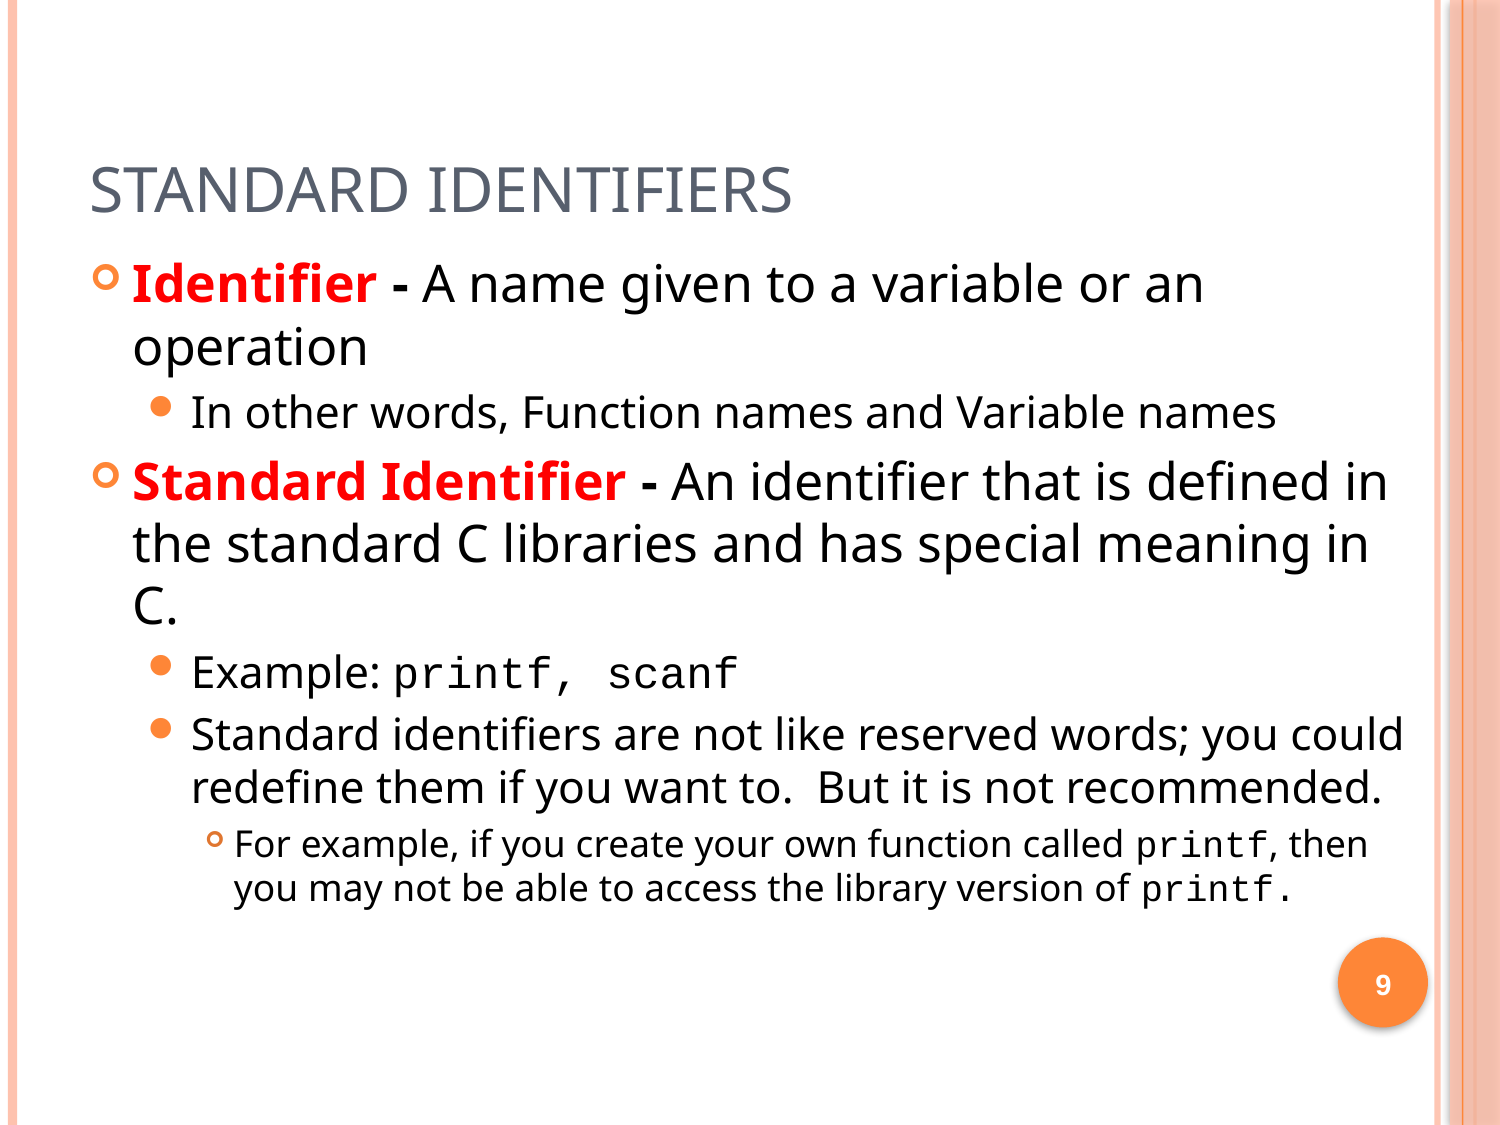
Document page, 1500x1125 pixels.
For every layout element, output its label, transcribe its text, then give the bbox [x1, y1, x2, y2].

slide_number 9 [1333, 940, 1434, 1027]
list Identifier - A name given to a variable or an operation In other words, Function names and Variable names Standard Identifier - An identifier that is defined in the standard C libraries and has special meaning in C. Example: printf, scanf Standard identifiers are not like reserved words; you could redefine them if you want to. But it is not recommended. For example, if you create your own function called printf, then you may not be able to access the library version of printf. [75, 243, 1425, 987]
title Standard Identifiers [75, 45, 1300, 233]
